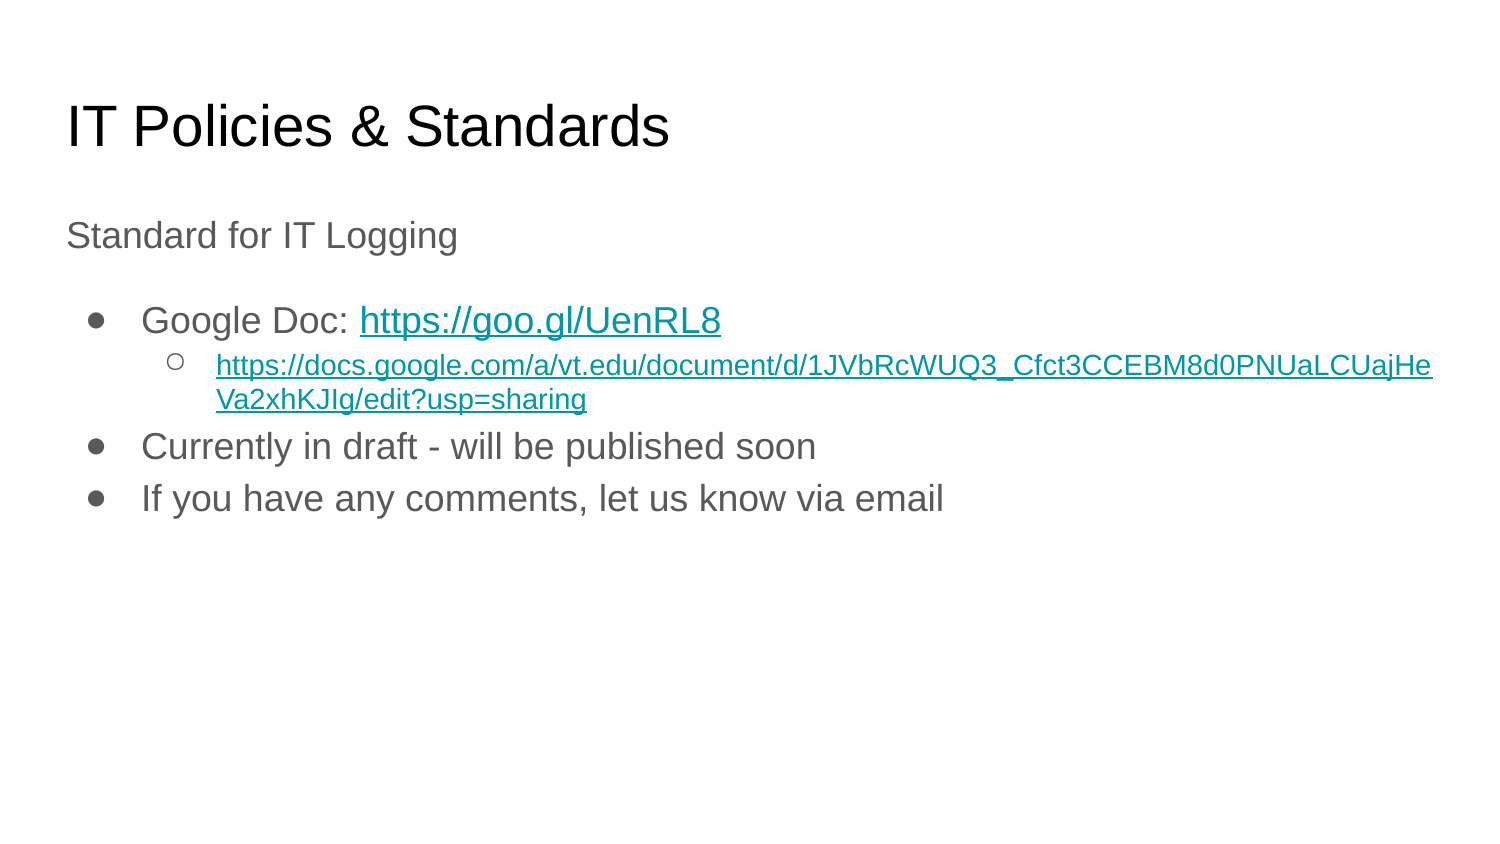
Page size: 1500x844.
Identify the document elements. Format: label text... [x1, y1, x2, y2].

title IT Policies & Standards [51, 72, 1449, 167]
list Standard for IT Logging Google Doc: https://goo.gl/UenRL8 https://docs.google.com/a/vt.edu/document/d/1JVbRcWUQ3_Cfct3CCEBM8d0PNUaLCUajHeVa2xhKJIg/edit?usp=sharing Currently in draft - will be published soon If you have any comments, let us know via email [51, 189, 1449, 750]
